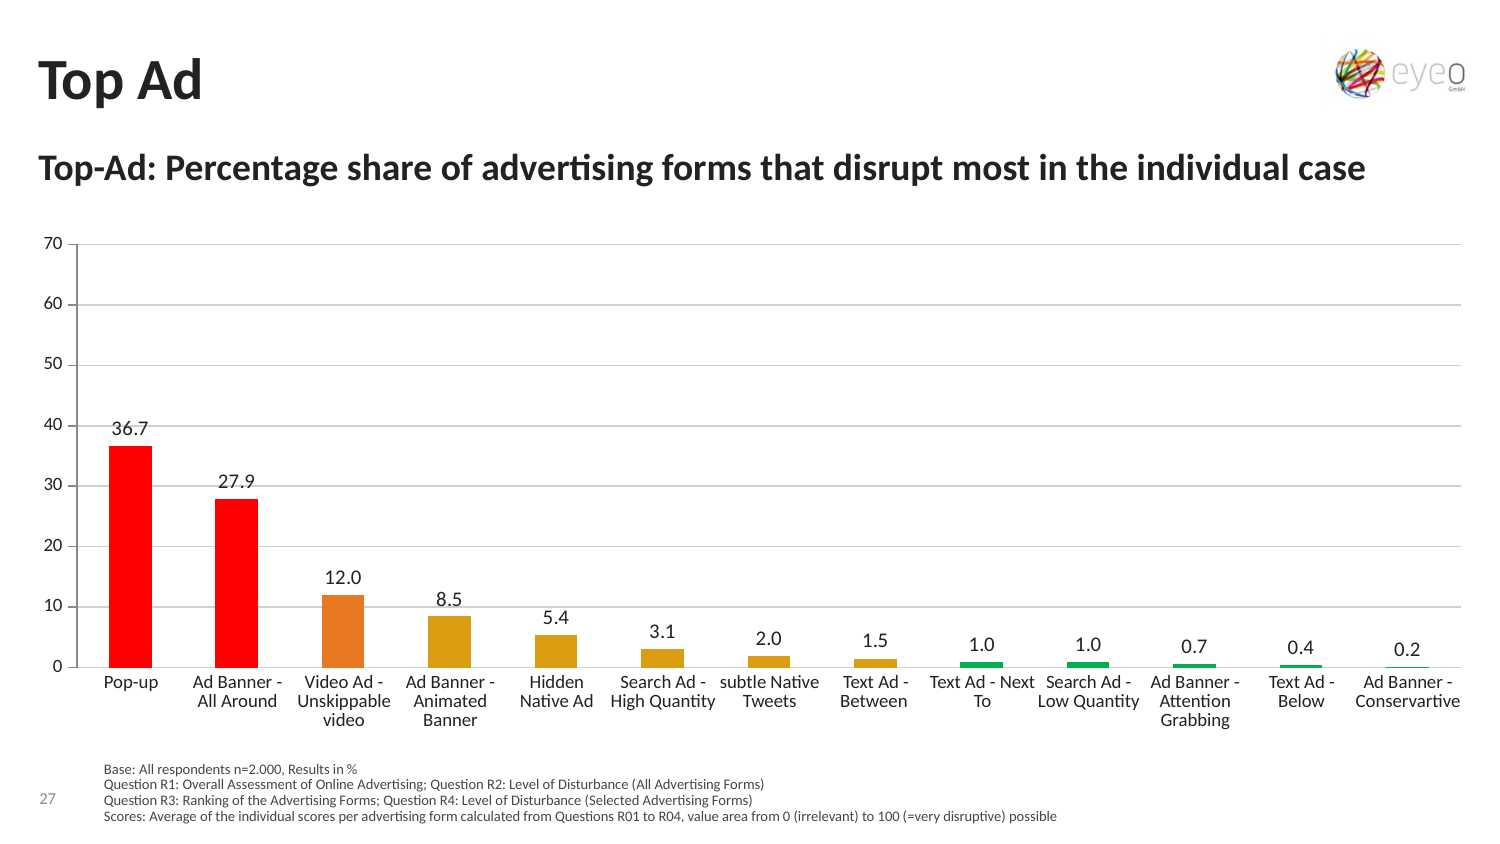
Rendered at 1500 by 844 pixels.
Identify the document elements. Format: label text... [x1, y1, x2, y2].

text_box Top-Ad: Percentage share of advertising forms that disrupt most in the individual case [38, 143, 1425, 182]
picture [1327, 38, 1473, 108]
list Base: All respondents n=2.000, Results in % Question R1: Overall Assessment of Online Advertising; Question R2: Level of Disturbance (All Advertising Forms) Question R3: Ranking of the Advertising Forms; Question R4: Level of Disturbance (Selected Advertising Forms) Scores: Average of the individual scores per advertising form calculated from Questions R01 to R04, value area from 0 (irrelevant) to 100 (=very disruptive) possible [103, 764, 1110, 825]
chart [38, 199, 1489, 756]
list Top Ad [38, 40, 1141, 143]
